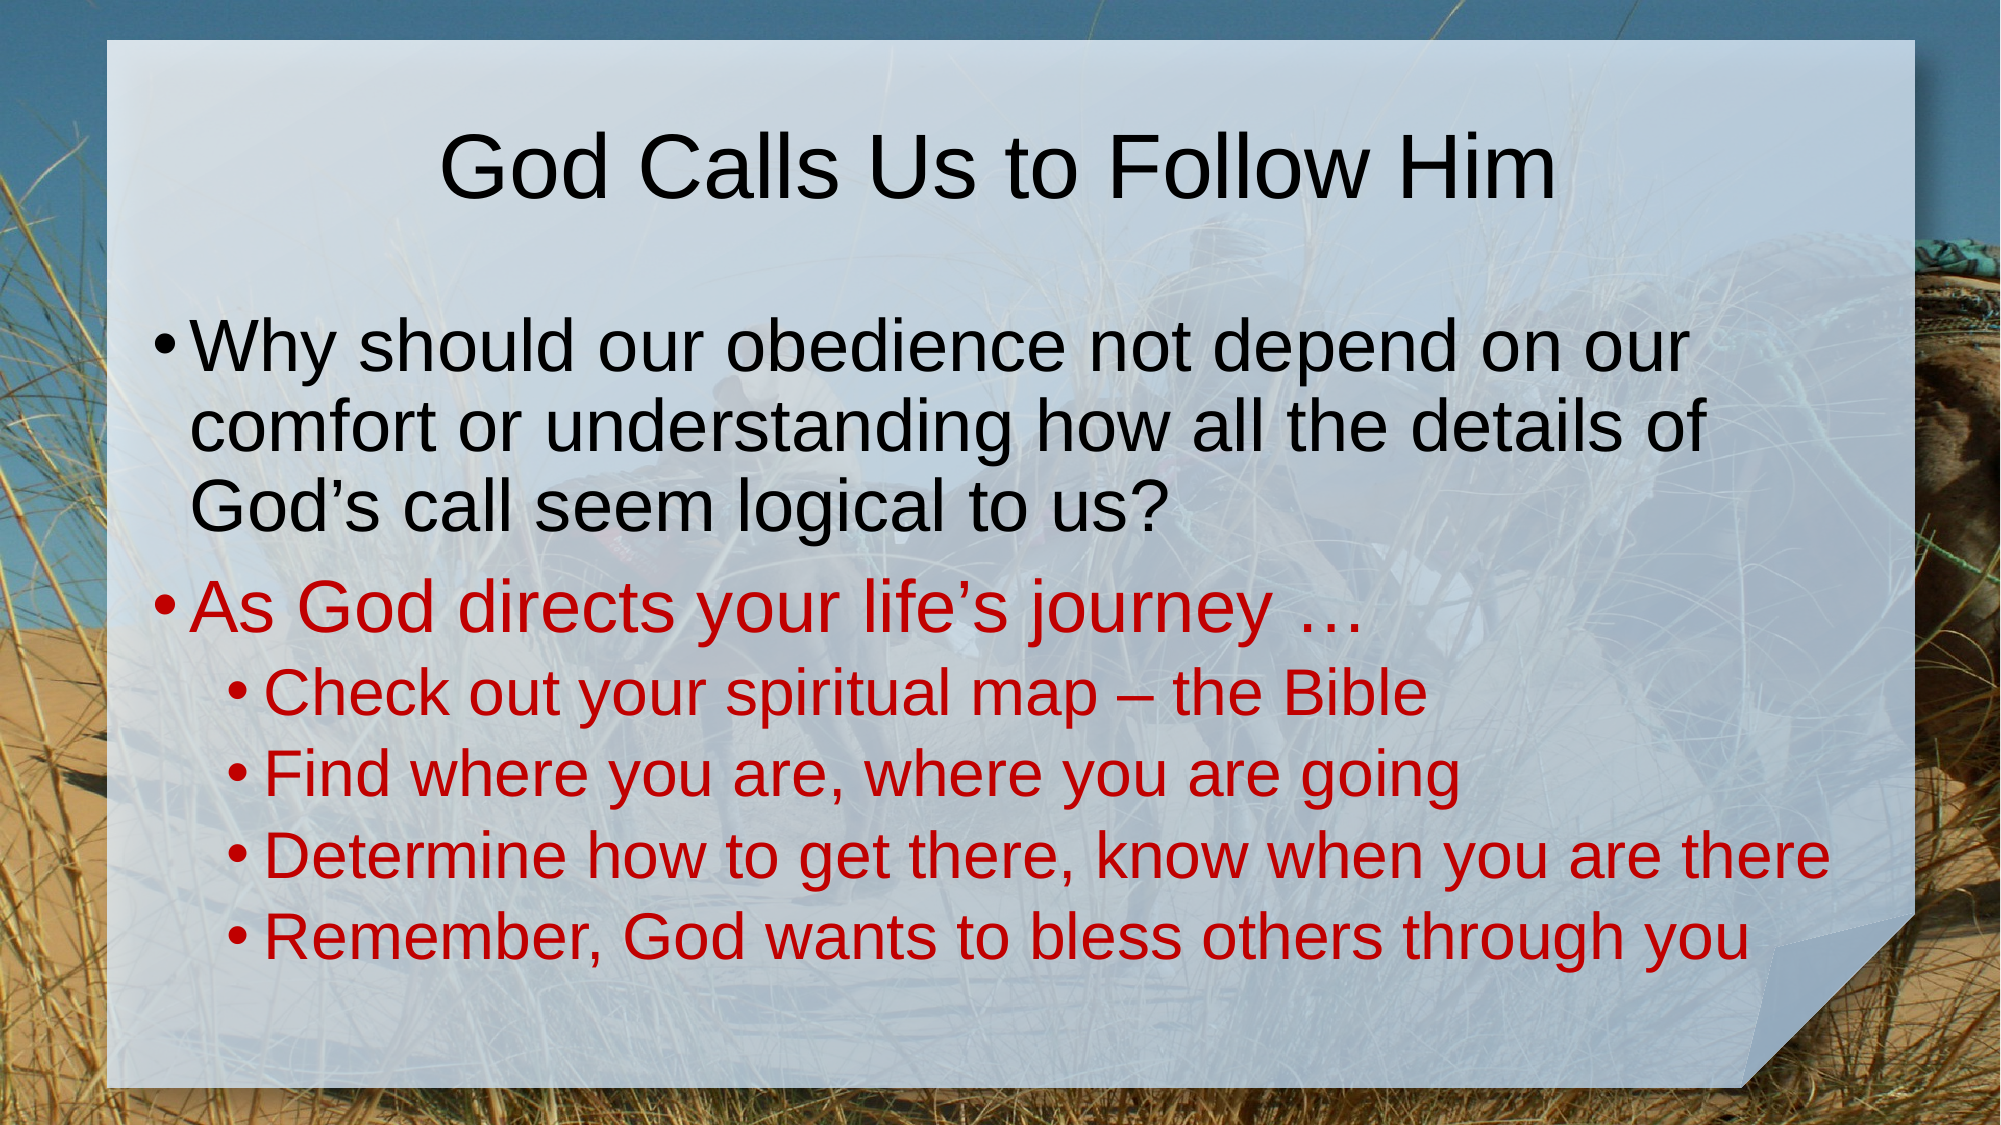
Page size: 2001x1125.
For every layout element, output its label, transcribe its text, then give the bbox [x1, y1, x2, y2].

picture [0, 0, 2001, 1125]
list Why should our obedience not depend on our comfort or understanding how all the details of God’s call seem logical to us? As God directs your life’s journey … Check out your spiritual map – the Bible Find where you are, where you are going Determine how to get there, know when you are there Remember, God wants to bless others through you [137, 299, 1863, 1014]
title God Calls Us to Follow Him [137, 59, 1863, 278]
